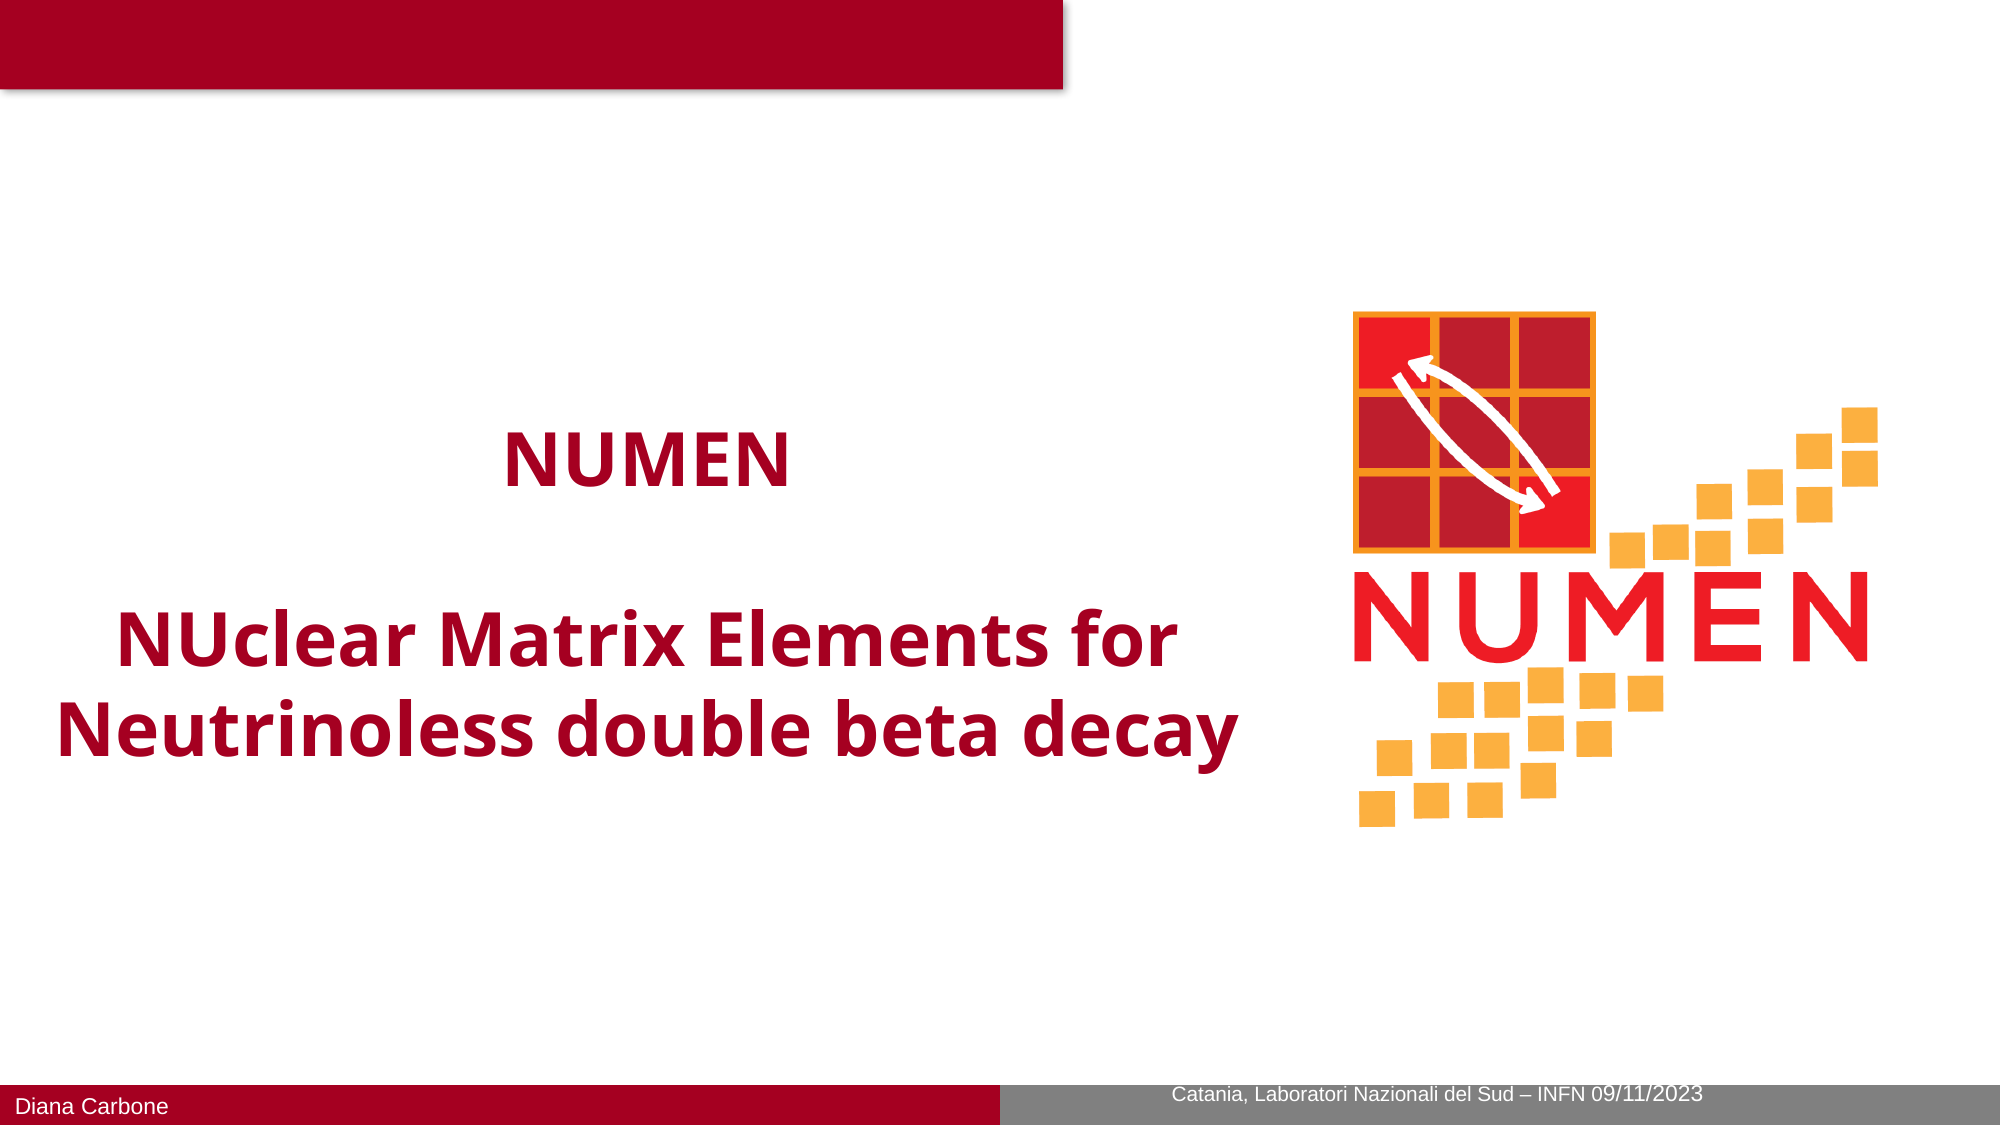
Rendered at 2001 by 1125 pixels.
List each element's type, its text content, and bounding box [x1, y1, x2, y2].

picture [1295, 252, 1927, 844]
text_box NUMEN NUclear Matrix Elements for Neutrinoless double beta decay [0, 404, 1295, 779]
